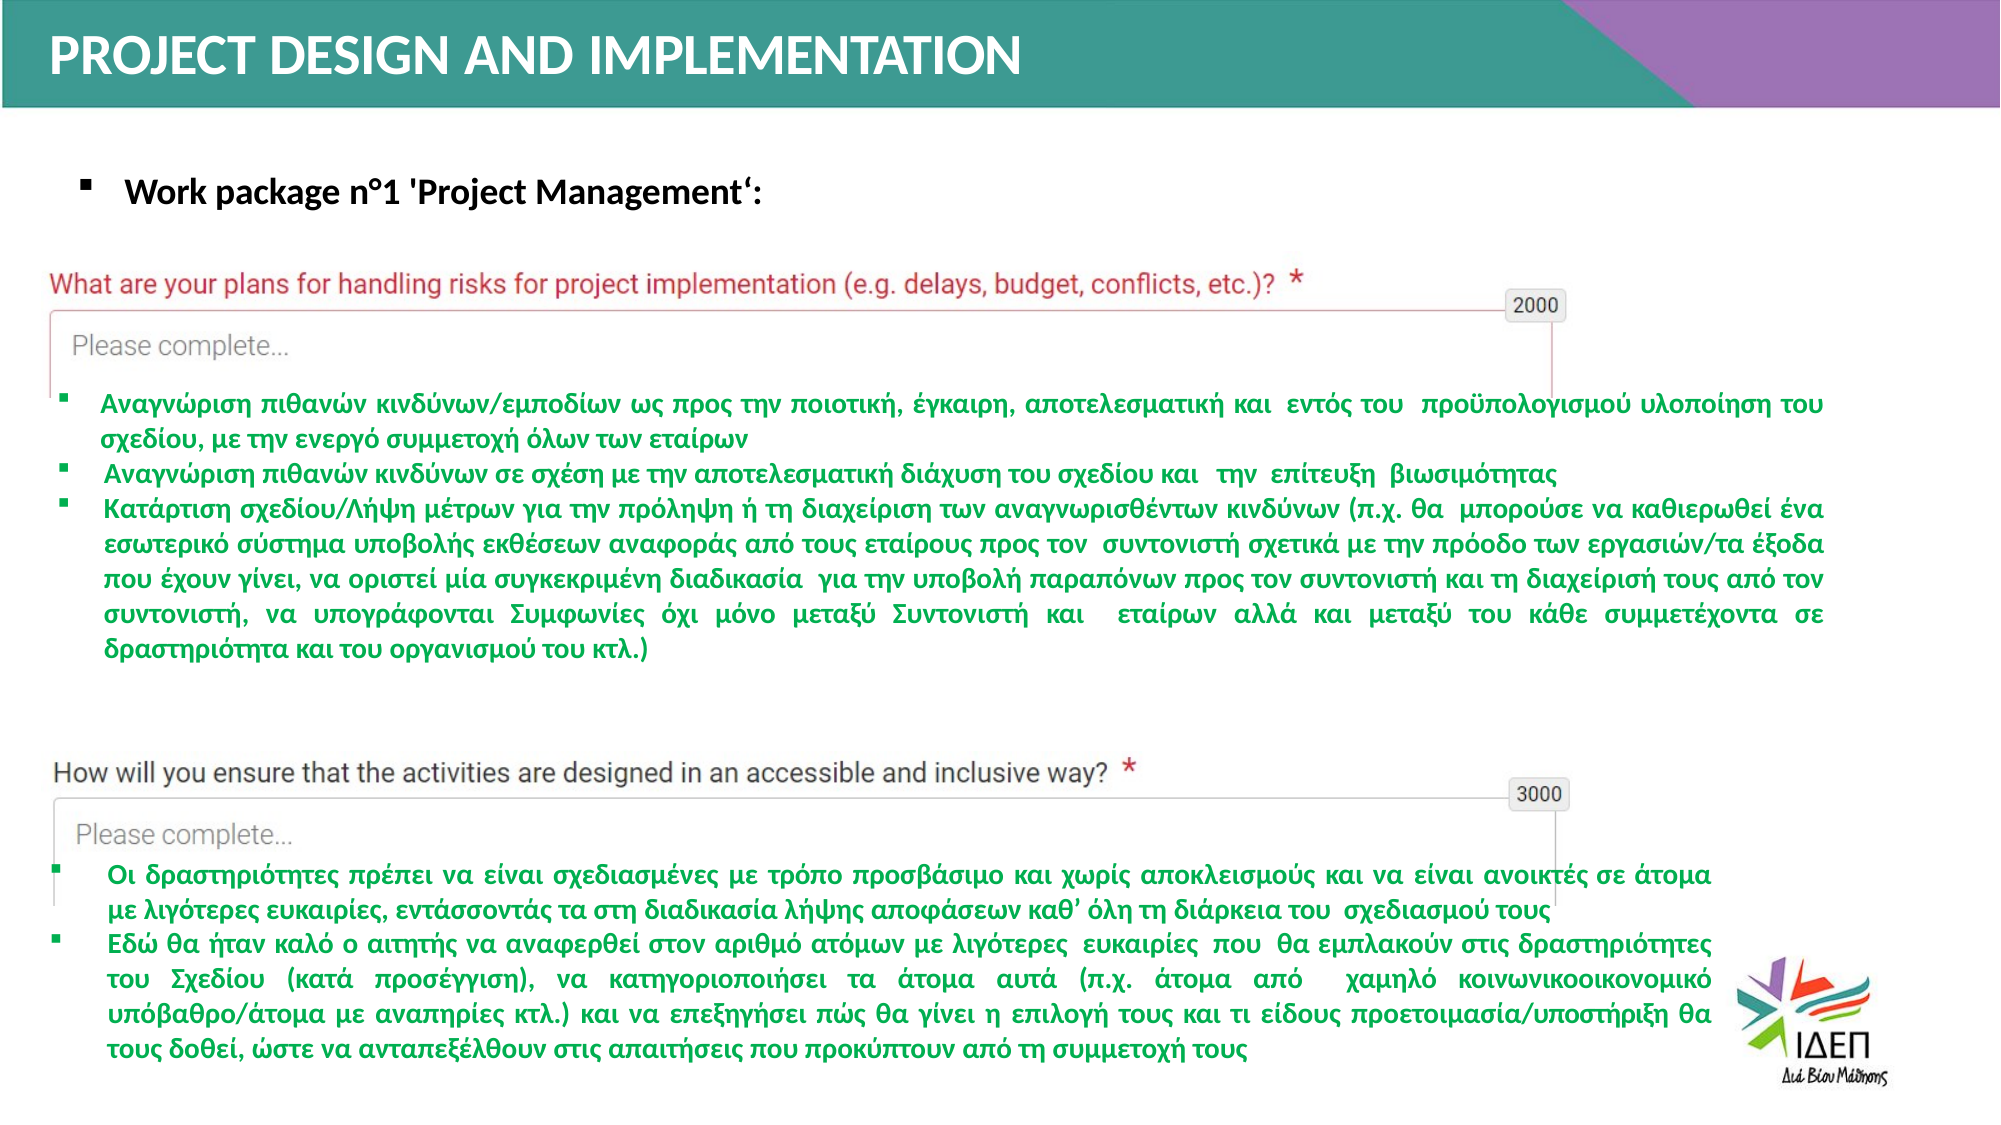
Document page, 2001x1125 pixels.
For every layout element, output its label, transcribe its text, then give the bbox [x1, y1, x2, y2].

text_box Οι δραστηριότητες πρέπει να είναι σχεδιασμένες με τρόπο προσβάσιμο και χωρίς αποκλεισμούς και να είναι ανοικτές σε άτομα με λιγότερες ευκαιρίες, εντάσσοντάς τα στη διαδικασία λήψης αποφάσεων καθ’ όλη τη διάρκεια του σχεδιασμού τους Εδώ θα ήταν καλό ο αιτητής να αναφερθεί στον αριθμό ατόμων με λιγότερες ευκαιρίες που θα εμπλακούν στις δραστηριότητες του Σχεδίου (κατά προσέγγιση), να κατηγοριοποιήσει τα άτομα αυτά (π.χ. άτομα από χαμηλό κοινωνικοοικονομικό υπόβαθρο/άτομα με αναπηρίες κτλ.) και να επεξηγήσει πώς θα γίνει η επιλογή τους και τι είδους προετοιμασία/υποστήριξη θα τους δοθεί, ώστε να ανταπεξέλθουν στις απαιτήσεις που προκύπτουν από τη συμμετοχή τους [47, 852, 1713, 1065]
text_box Αναγνώριση πιθανών κινδύνων/εμποδίων ως προς την ποιοτική, έγκαιρη, αποτελεσματική και εντός του προϋπολογισμού υλοποίηση του σχεδίου, με την ενεργό συμμετοχή όλων των εταίρων Αναγνώριση πιθανών κινδύνων σε σχέση με την αποτελεσματική διάχυση του σχεδίου και την επίτευξη βιωσιμότητας Κατάρτιση σχεδίου/Λήψη μέτρων για την πρόληψη ή τη διαχείριση των αναγνωρισθέντων κινδύνων (π.χ. θα μπορούσε να καθιερωθεί ένα εσωτερικό σύστημα υποβολής εκθέσεων αναφοράς από τους εταίρους προς τον συντονιστή σχετικά με την πρόοδο των εργασιών/τα έξοδα που έχουν γίνει, να οριστεί μία συγκεκριμένη διαδικασία για την υποβολή παραπόνων προς τον συντονιστή και τη διαχείρισή τους από τον συντονιστή, να υπογράφονται Συμφωνίες όχι μόνο μεταξύ Συντονιστή και εταίρων αλλά και μεταξύ του κάθε συμμετέχοντα σε δραστηριότητα και του οργανισμού του κτλ.) [54, 382, 1825, 664]
text_box Work package n°1 'Project Management‘: [75, 164, 771, 212]
title PROJECT DESIGN AND IMPLEMENTATION [47, 13, 1739, 204]
picture [0, 0, 2000, 1125]
